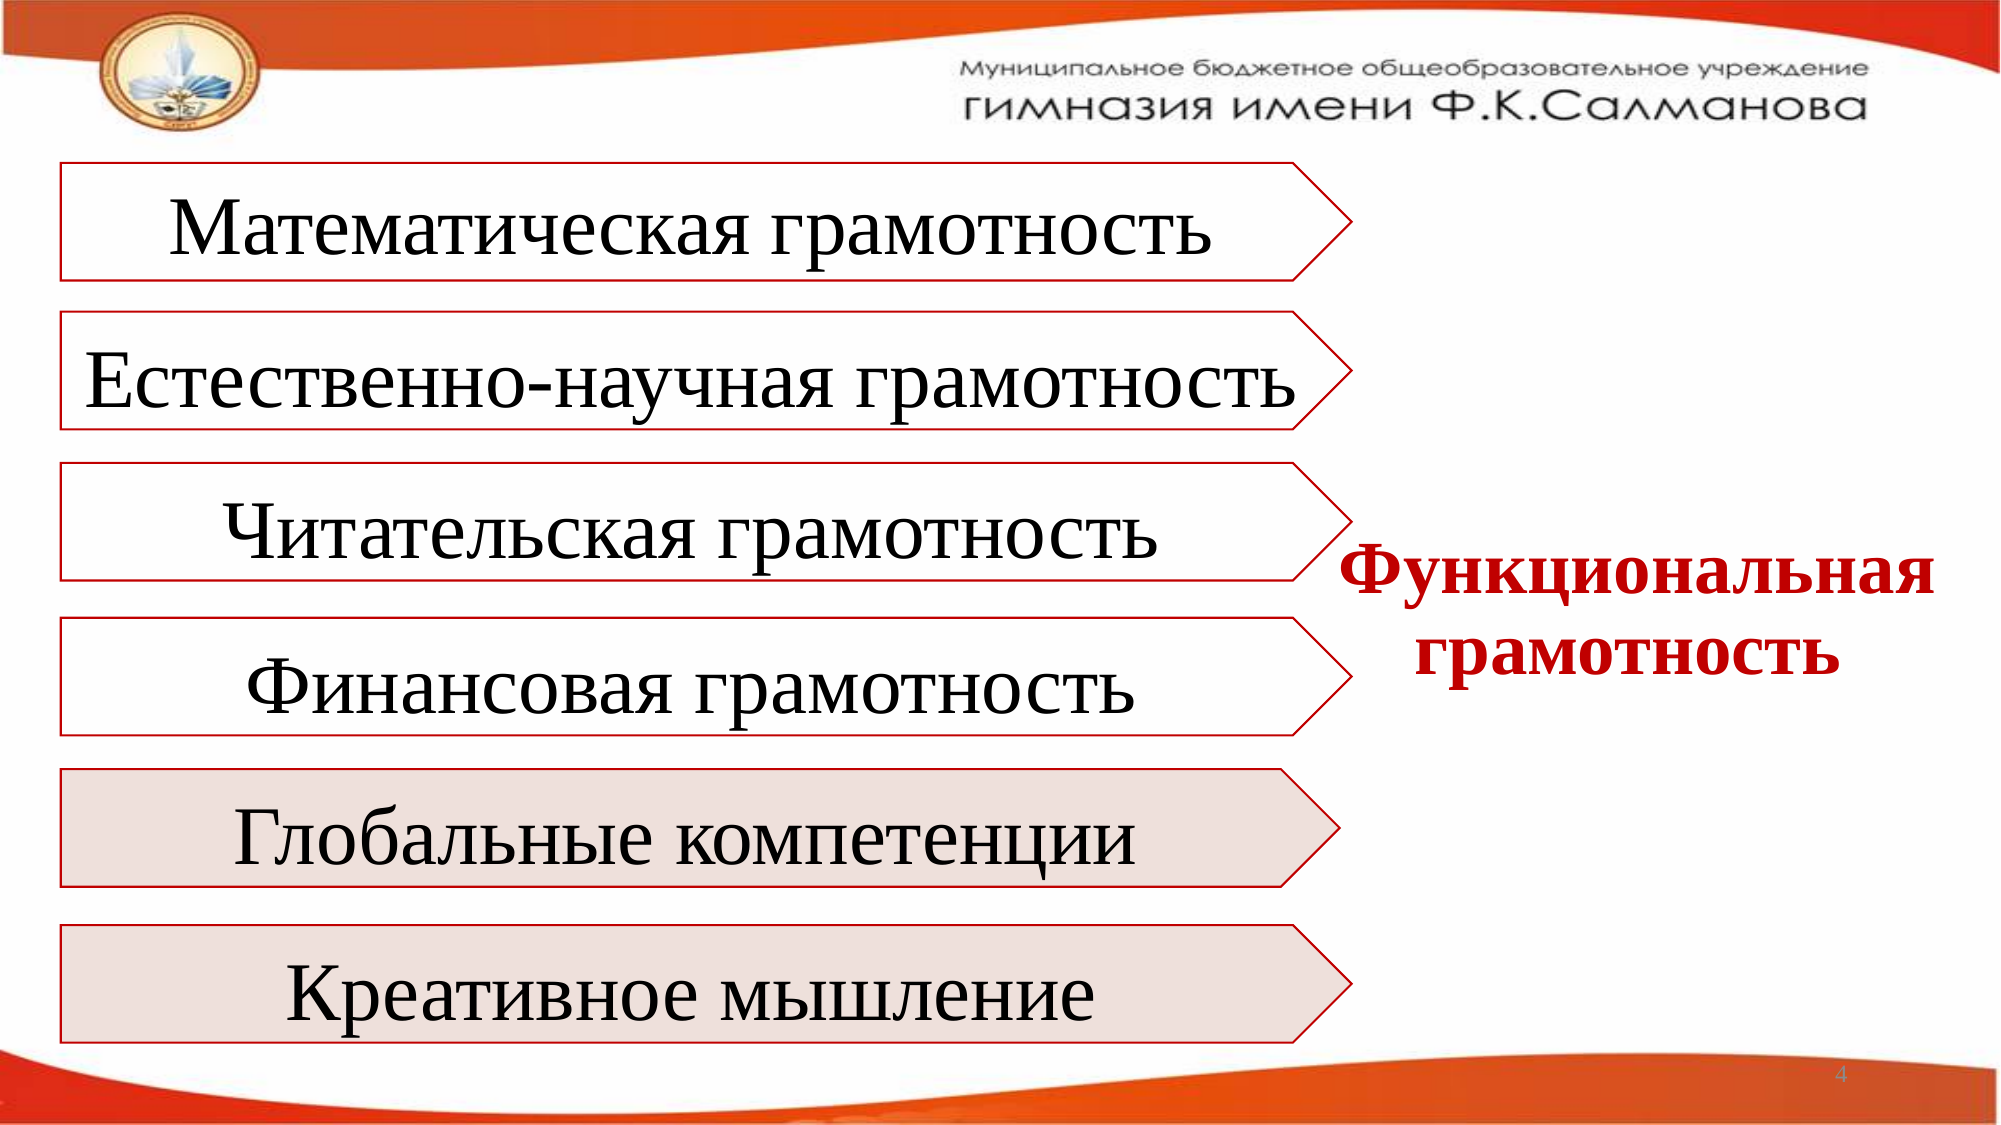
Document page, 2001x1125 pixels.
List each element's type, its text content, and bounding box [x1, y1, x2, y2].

text_box Креативное мышление [59, 924, 1354, 1044]
title Функциональная грамотность [1271, 450, 2000, 769]
text_box Математическая грамотность [59, 161, 1354, 282]
picture [0, 0, 2001, 1125]
text_box Финансовая грамотность [59, 616, 1354, 737]
text_box Читательская грамотность [59, 461, 1354, 582]
slide_number 4 [1412, 1042, 1863, 1103]
text_box Глобальные компетенции [59, 768, 1342, 888]
text_box Естественно-научная грамотность [59, 310, 1354, 431]
